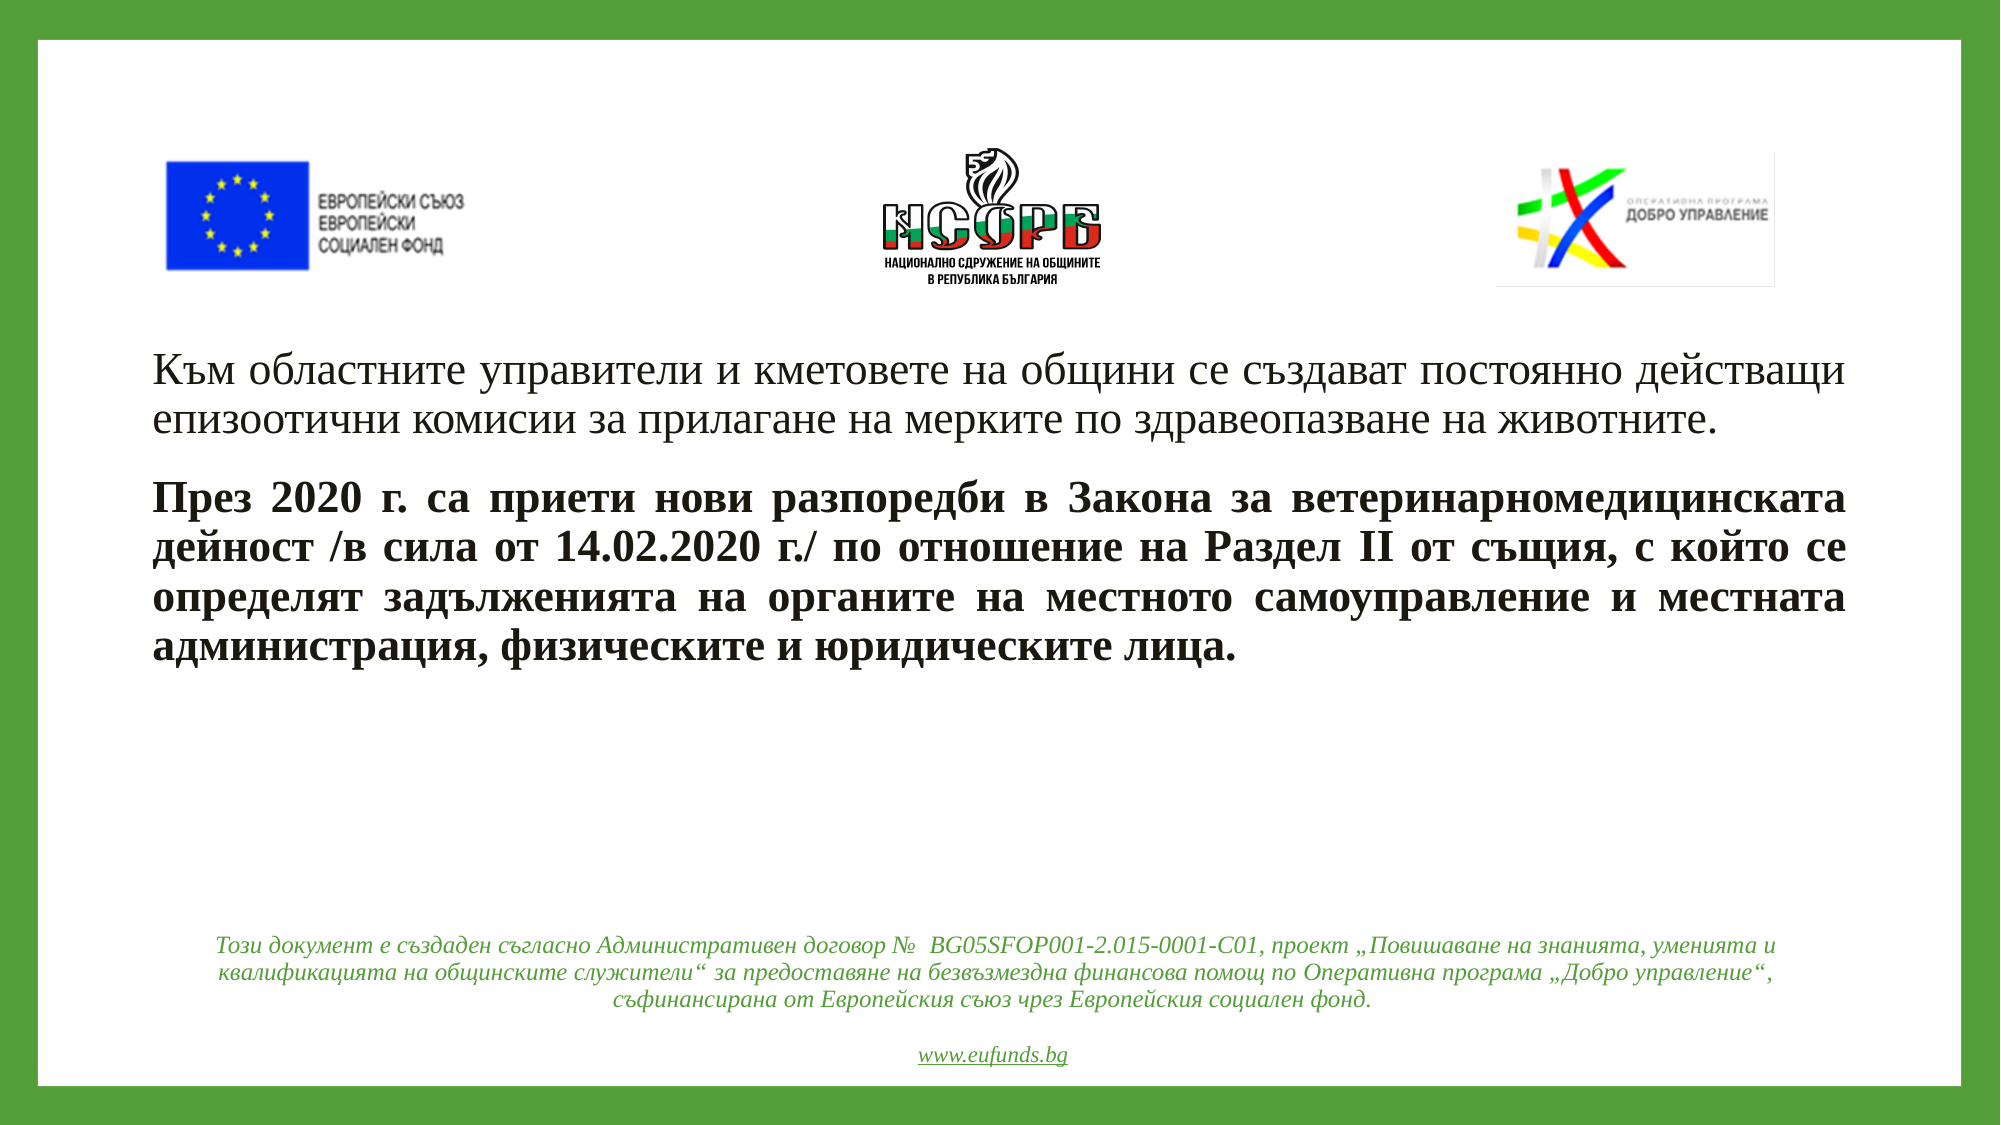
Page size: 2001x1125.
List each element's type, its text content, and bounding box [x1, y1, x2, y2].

picture [151, 148, 493, 285]
text_box Този документ е създаден съгласно Административен договор № BG05SFOP001-2.015-0001-C01, проект „Повишаване на знанията, уменията и квалификацията на общинските служители“ за предоставяне на безвъзмездна финансова помощ по Оперативна програма „Добро управление“, съфинансирана от Европейския съюз чрез Европейския социален фонд. www.eufunds.bg [121, 924, 1863, 1125]
picture [1495, 151, 1777, 289]
picture [883, 147, 1101, 285]
list Към областните управители и кметовете на общини се създават постоянно действащи епизоотични комисии за прилагане на мерките по здравеопазване на животните. През 2020 г. са приети нови разпоредби в Закона за ветеринарномедицинската дейност /в сила от 14.02.2020 г./ по отношение на Раздел II от същия, с който се определят задълженията на органите на местното самоуправление и местната администрация, физическите и юридическите лица. [137, 95, 1863, 924]
